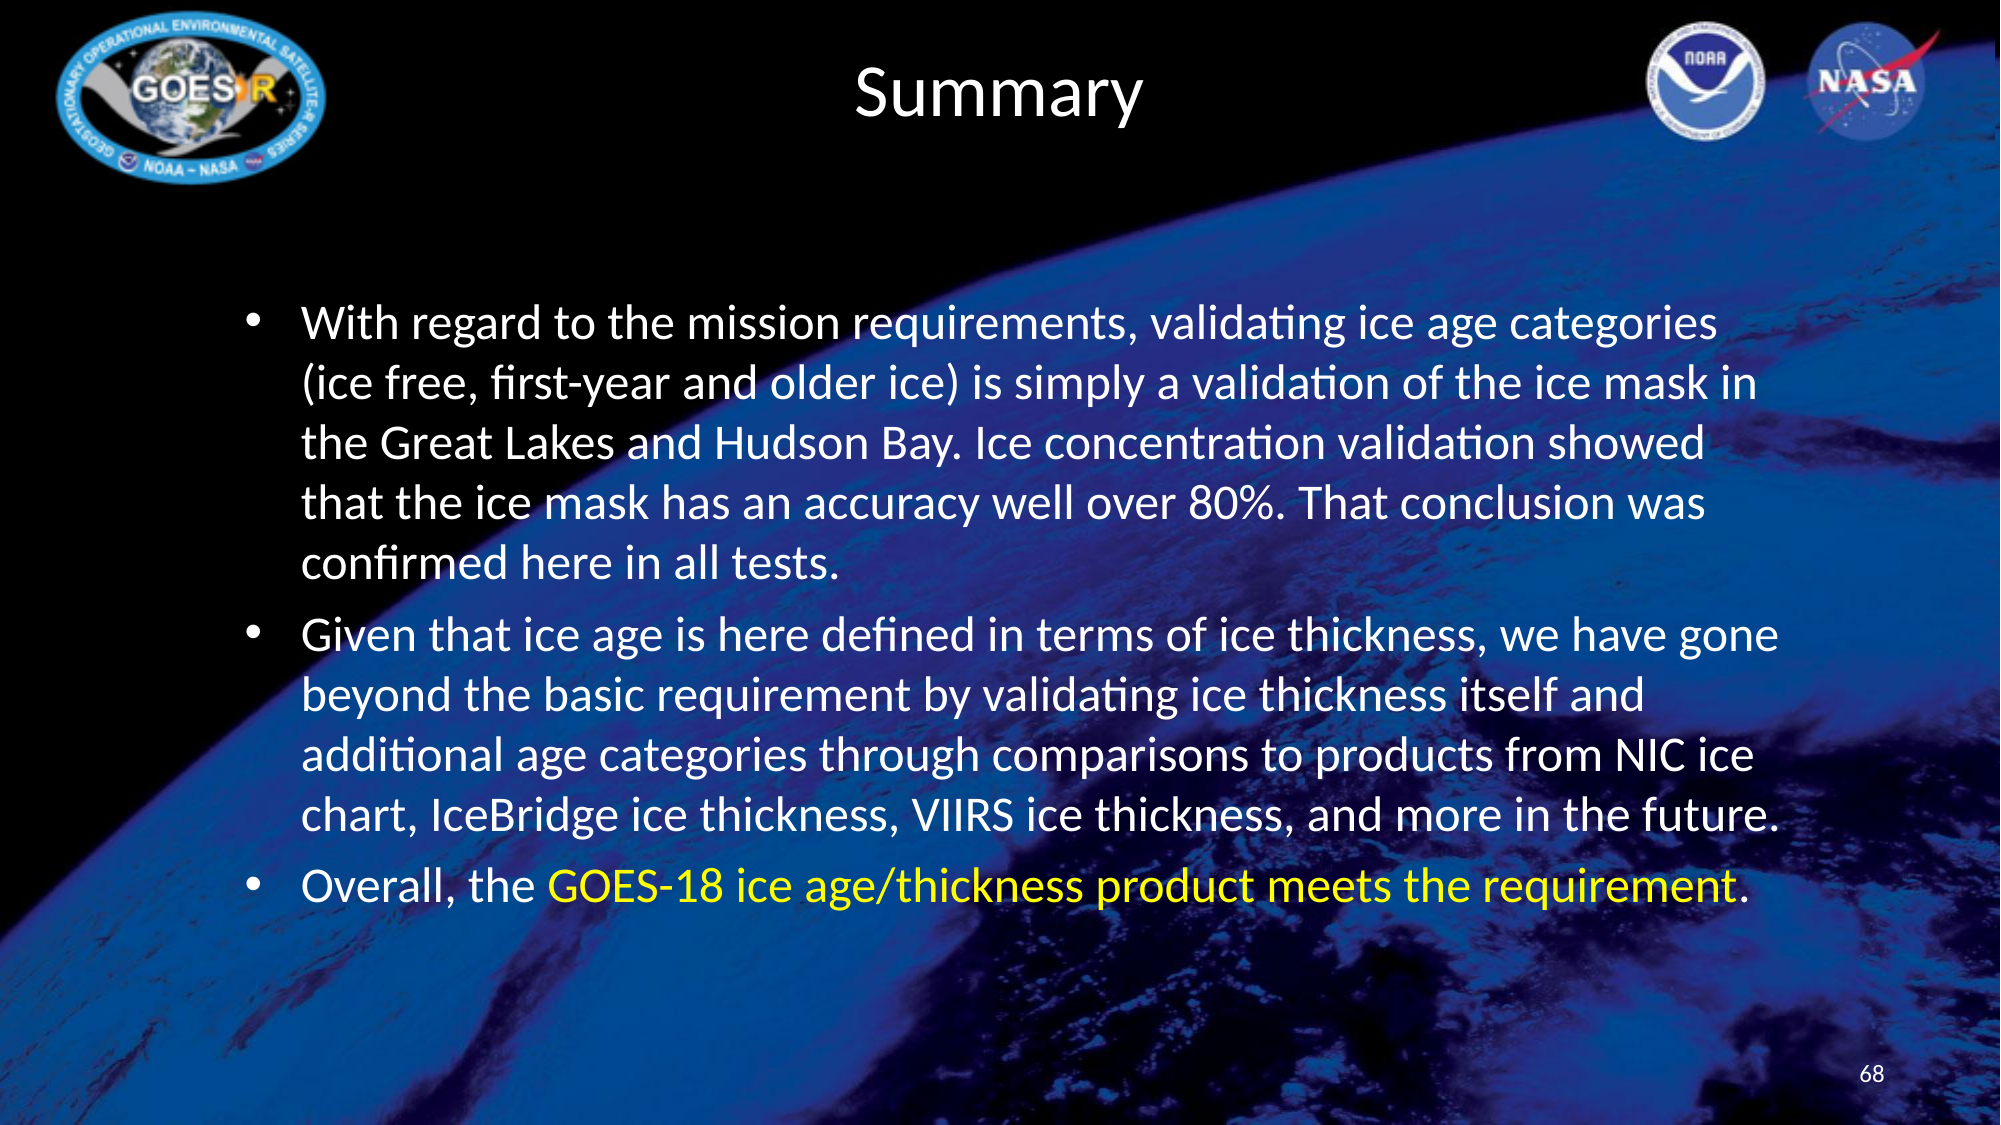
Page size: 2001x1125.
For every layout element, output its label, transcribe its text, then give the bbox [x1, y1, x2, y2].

title Summary [324, 0, 1675, 180]
slide_number 68 [1433, 1042, 1900, 1103]
picture [0, 0, 2000, 1125]
list With regard to the mission requirements, validating ice age categories (ice free, first-year and older ice) is simply a validation of the ice mask in the Great Lakes and Hudson Bay. Ice concentration validation showed that the ice mask has an accuracy well over 80%. That conclusion was confirmed here in all tests. Given that ice age is here defined in terms of ice thickness, we have gone beyond the basic requirement by validating ice thickness itself and additional age categories through comparisons to products from NIC ice chart, IceBridge ice thickness, VIIRS ice thickness, and more in the future. Overall, the GOES-18 ice age/thickness product meets the requirement. [229, 274, 1811, 942]
